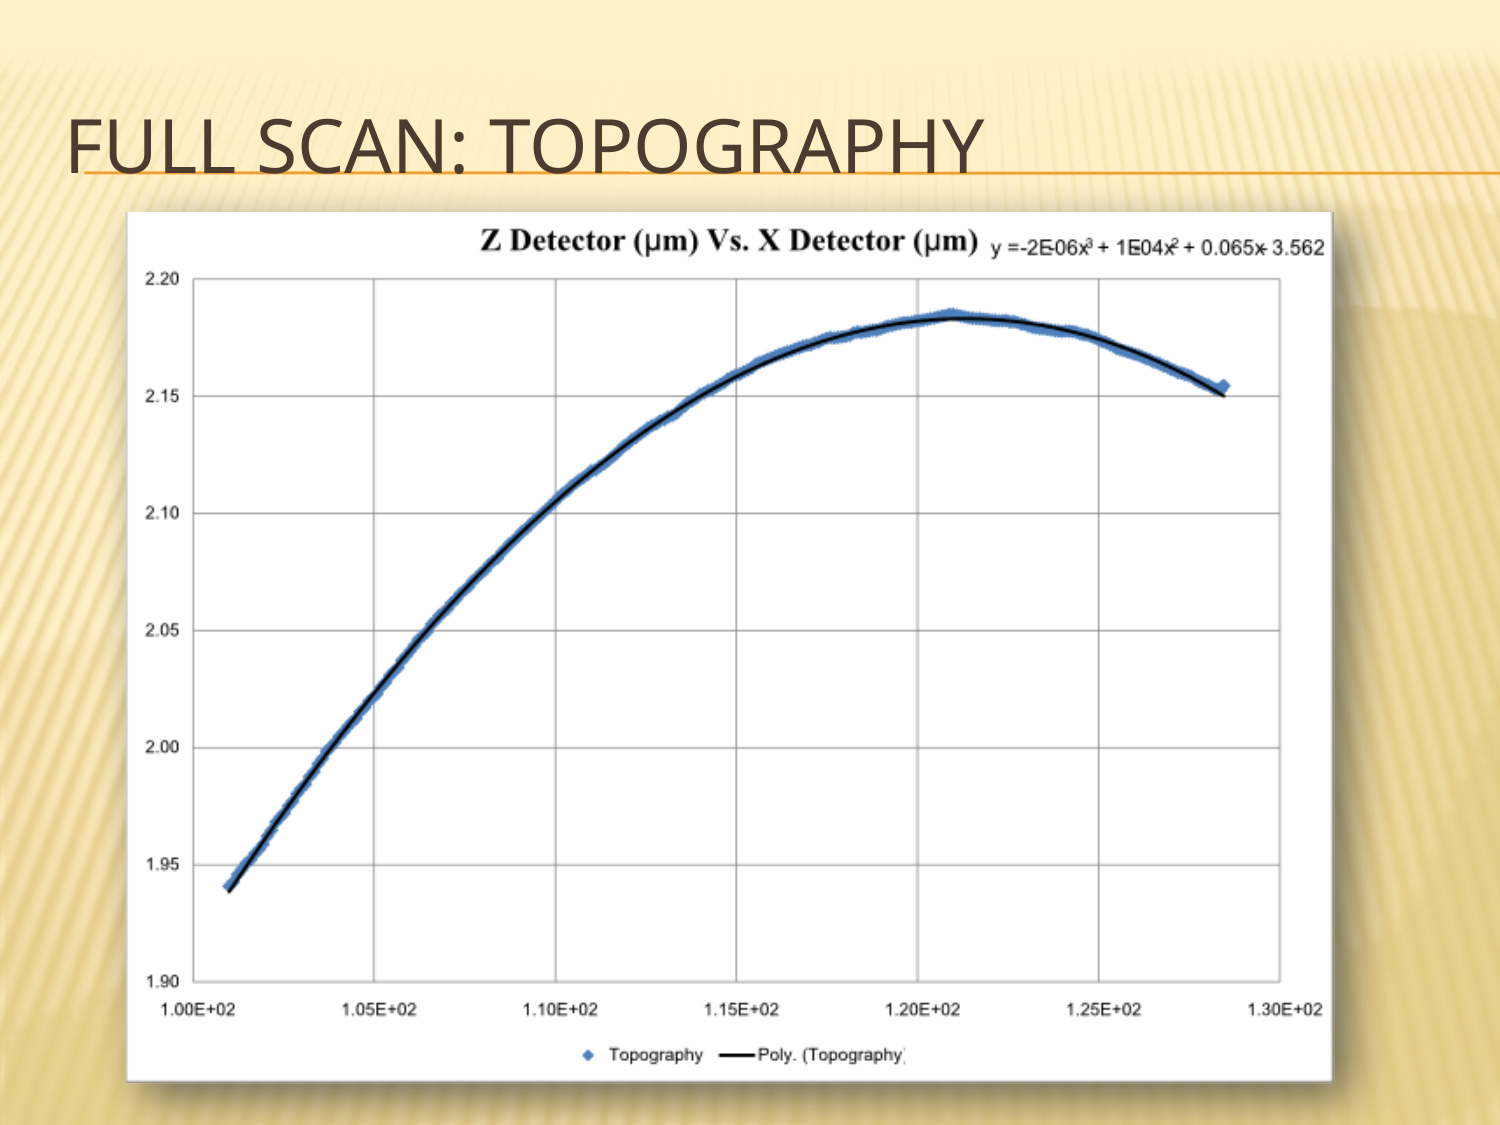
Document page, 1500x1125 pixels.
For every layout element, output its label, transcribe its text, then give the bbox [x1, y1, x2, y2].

title Full Scan: Topography [50, 75, 1475, 213]
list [124, 212, 1338, 1088]
